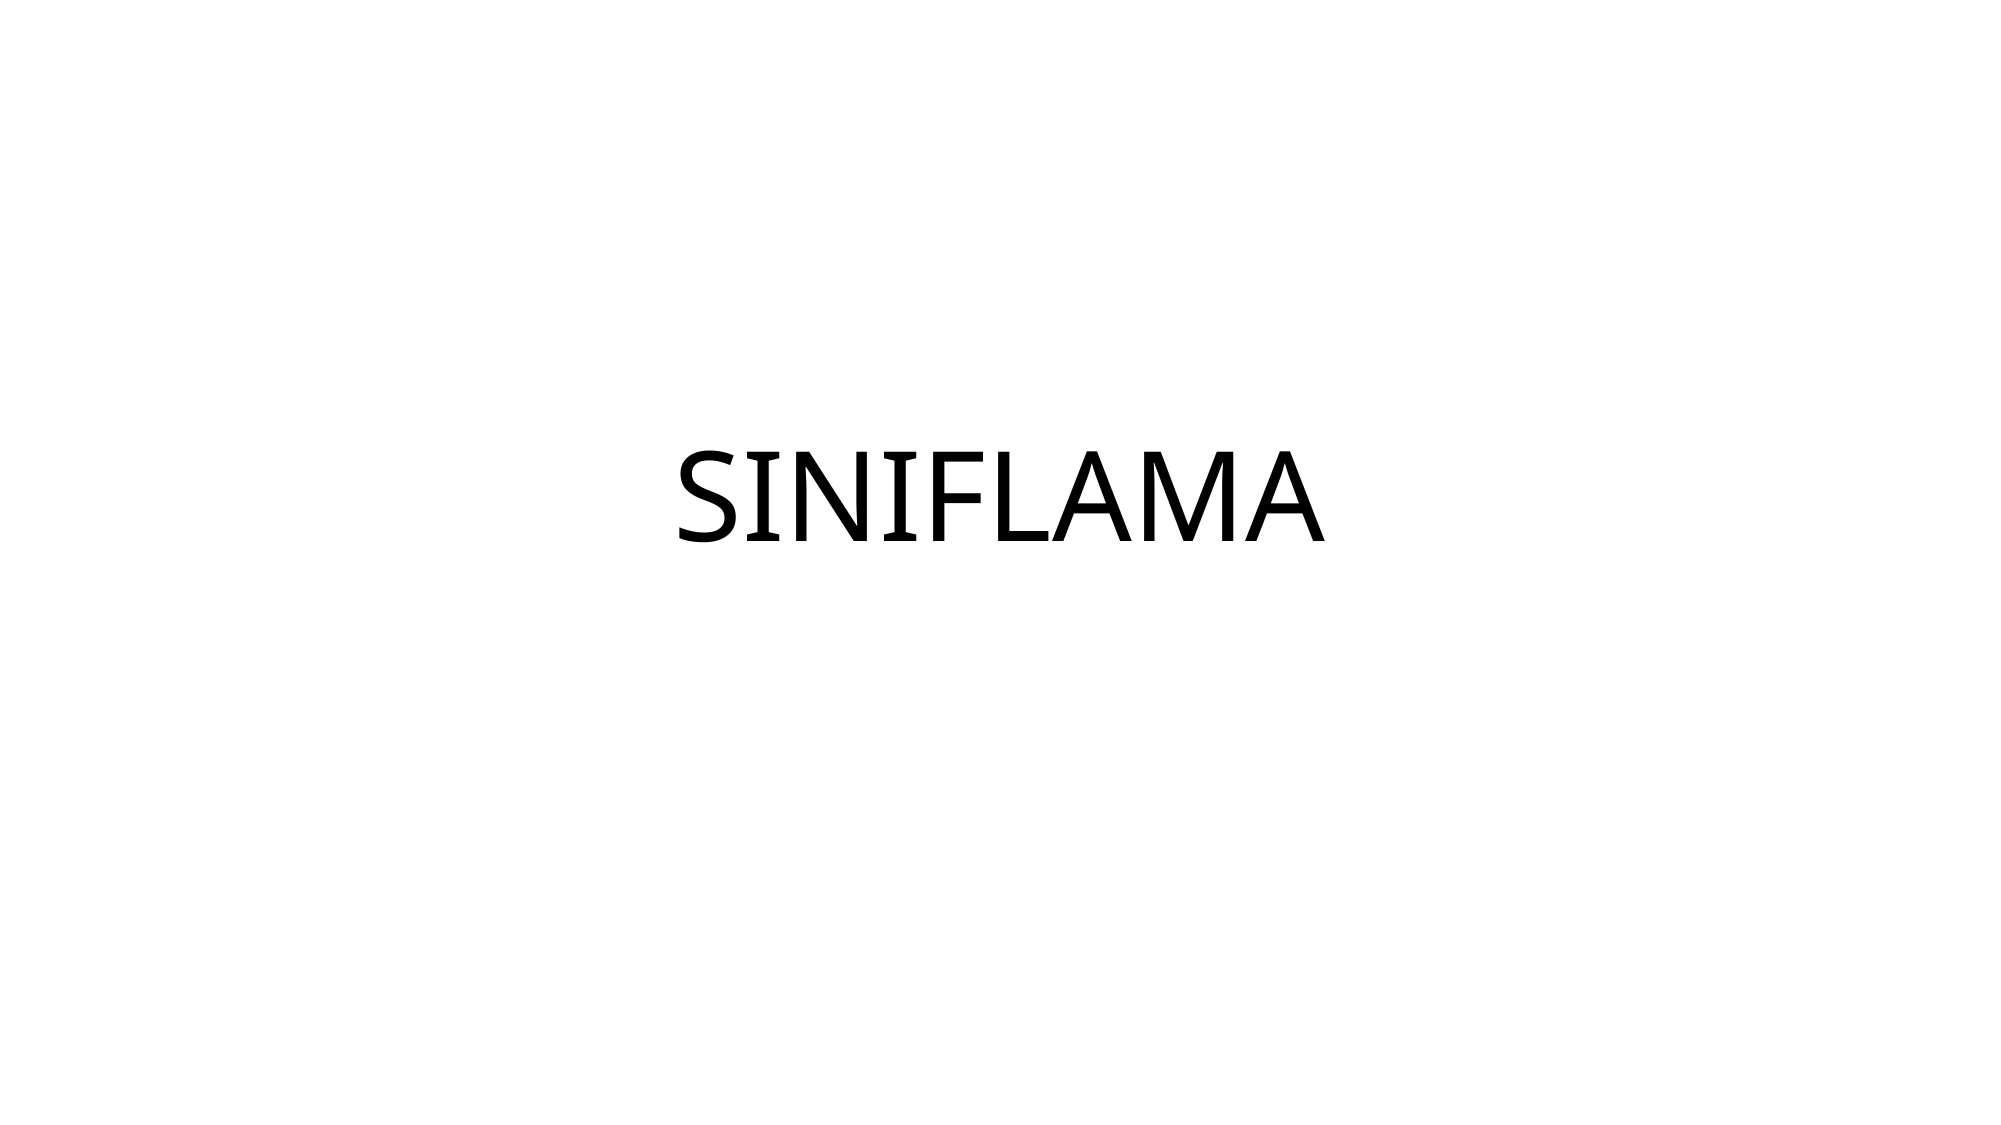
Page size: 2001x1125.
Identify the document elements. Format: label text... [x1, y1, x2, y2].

title SINIFLAMA [249, 184, 1750, 576]
